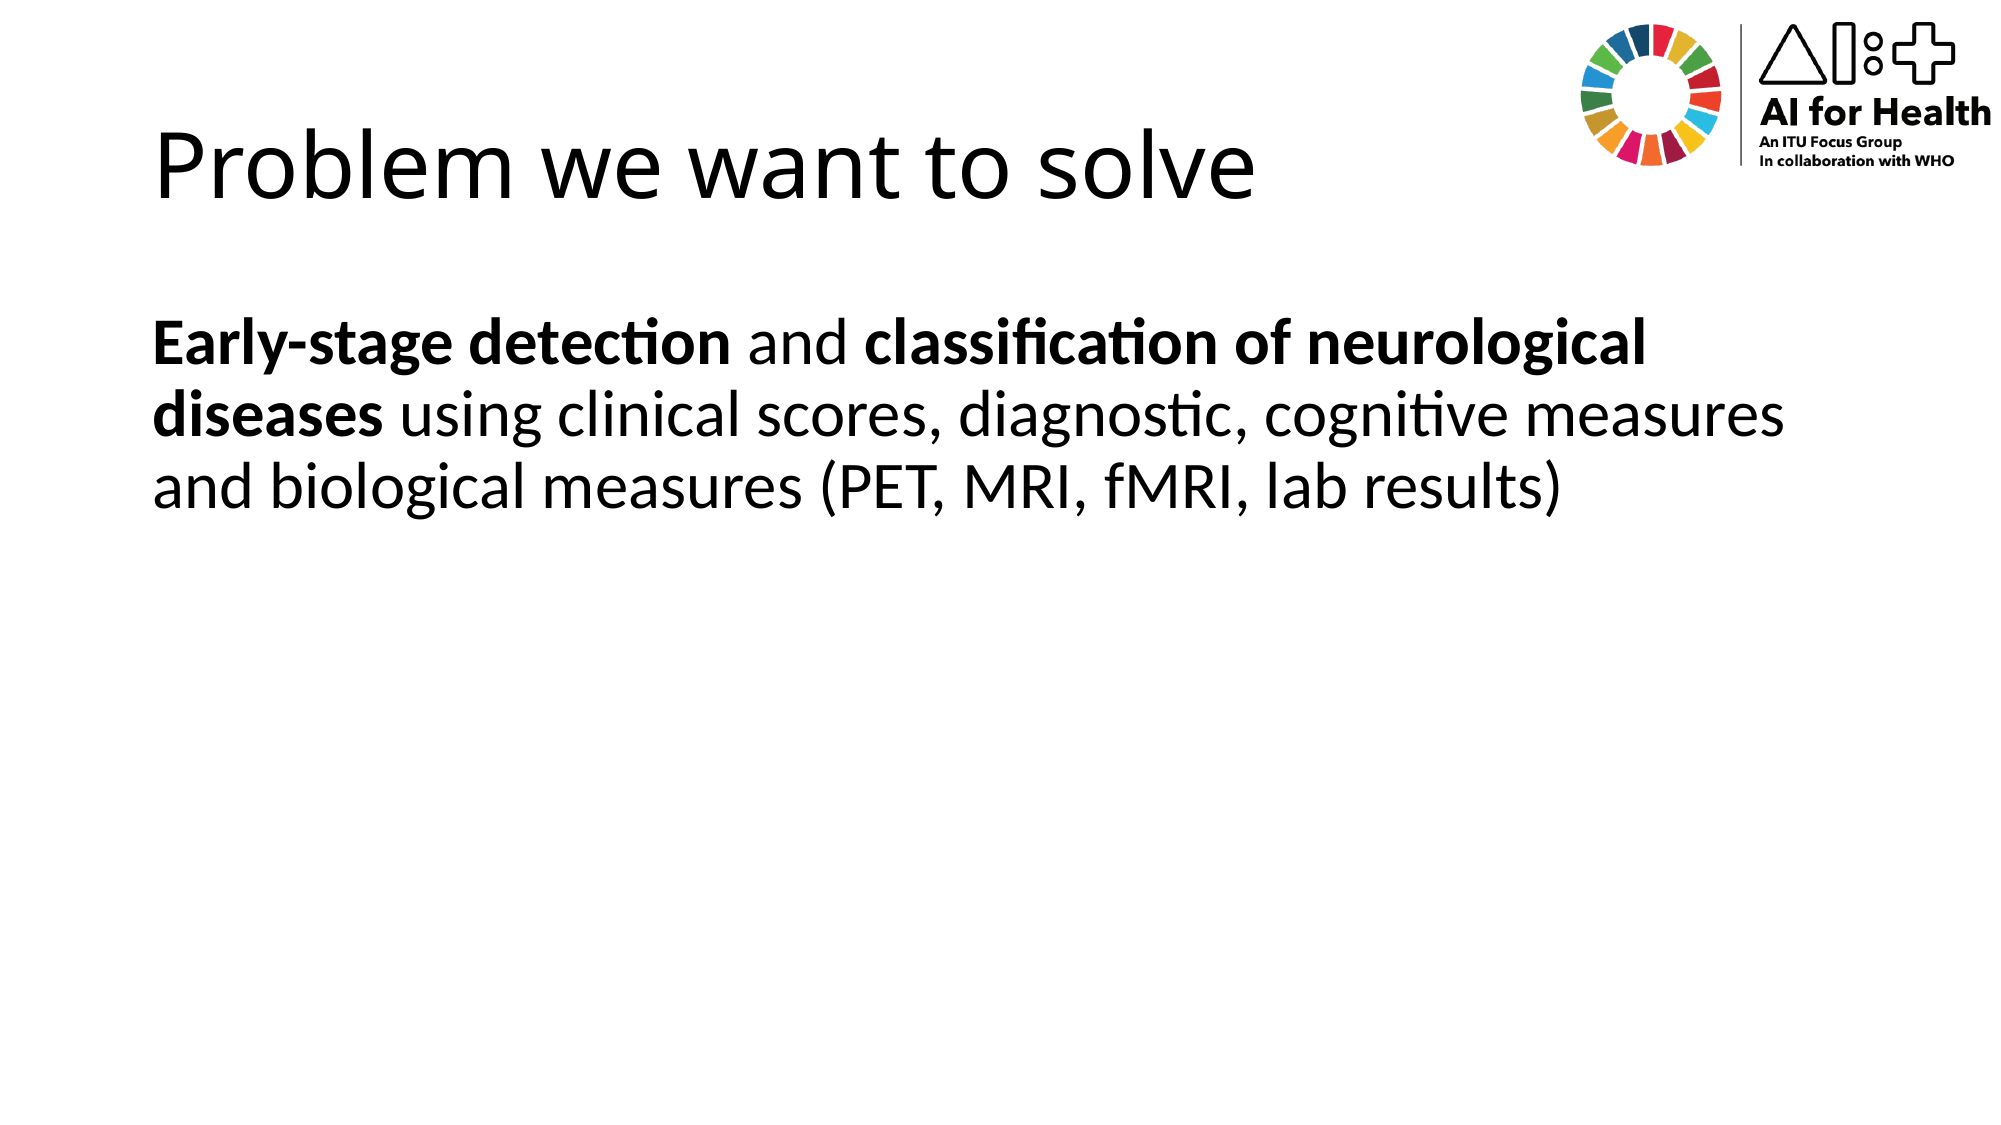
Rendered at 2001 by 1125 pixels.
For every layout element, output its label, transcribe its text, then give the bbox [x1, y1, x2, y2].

list Early-stage detection and classification of neurological diseases using clinical scores, diagnostic, cognitive measures and biological measures (PET, MRI, fMRI, lab results) [137, 299, 1863, 1014]
picture [1572, 0, 2000, 185]
title Problem we want to solve [137, 59, 1863, 278]
